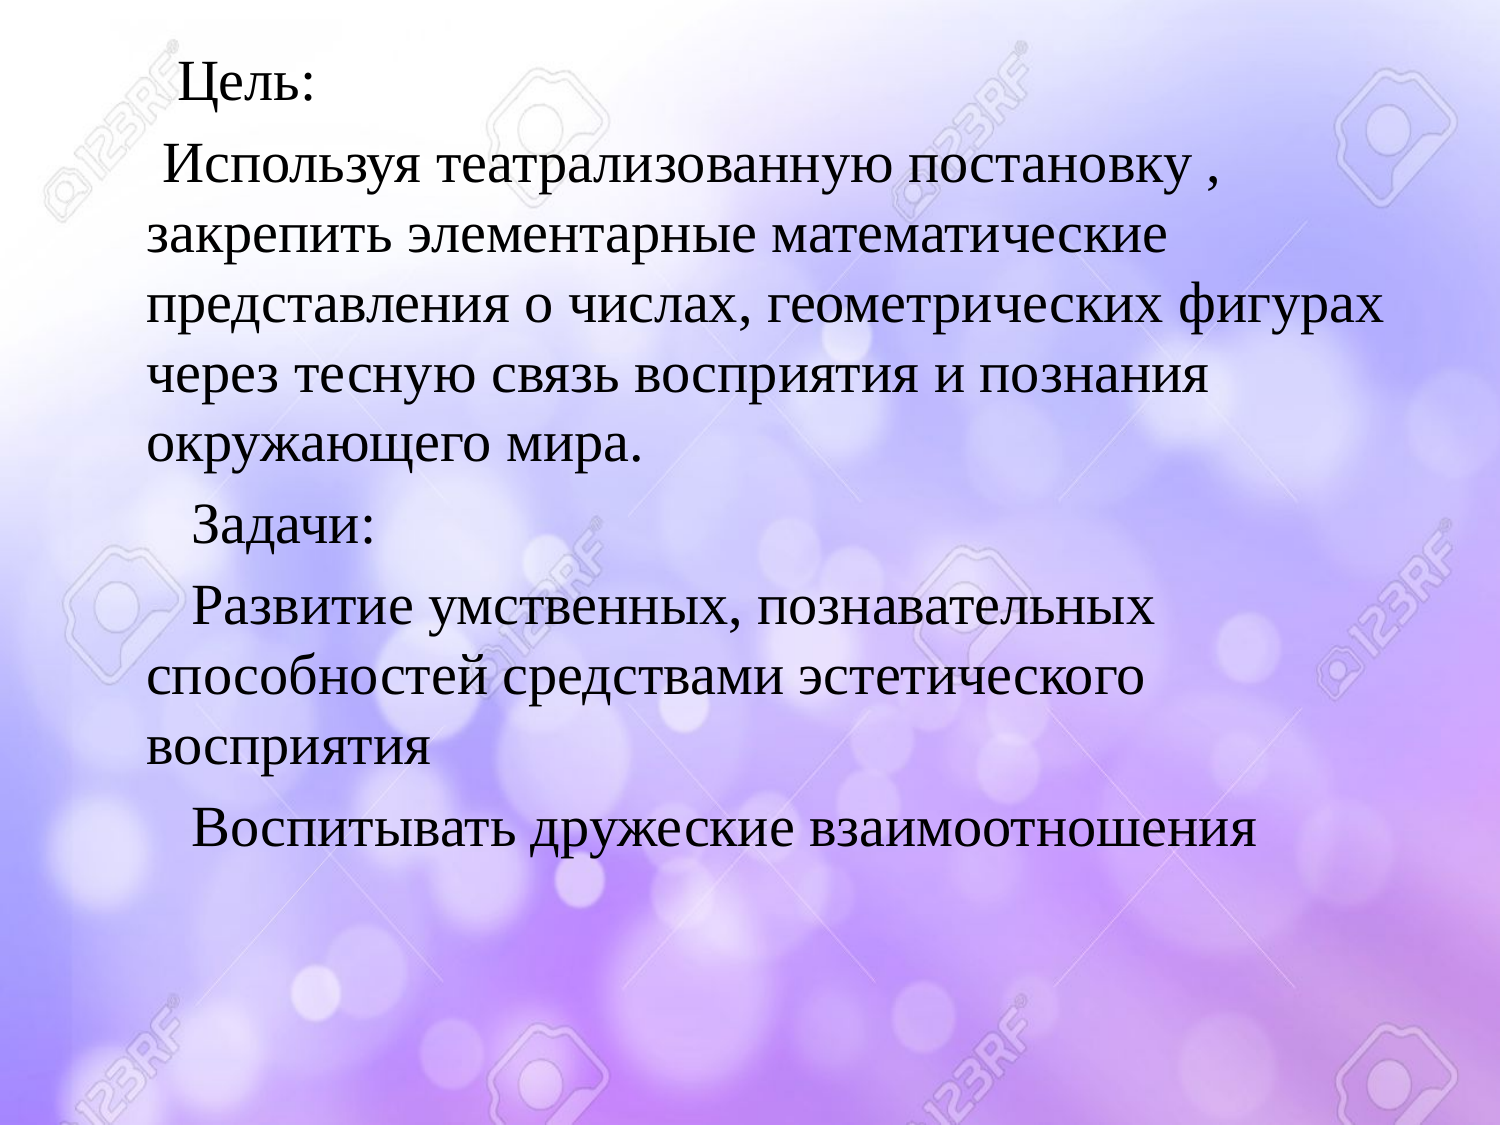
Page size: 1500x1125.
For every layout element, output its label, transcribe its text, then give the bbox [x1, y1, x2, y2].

list Цель: Используя театрализованную постановку , закрепить элементарные математические представления о числах, геометрических фигурах через тесную связь восприятия и познания окружающего мира. Задачи: Развитие умственных, познавательных способностей средствами эстетического восприятия Воспитывать дружеские взаимоотношения [75, 35, 1425, 1005]
picture [0, 0, 1500, 1125]
